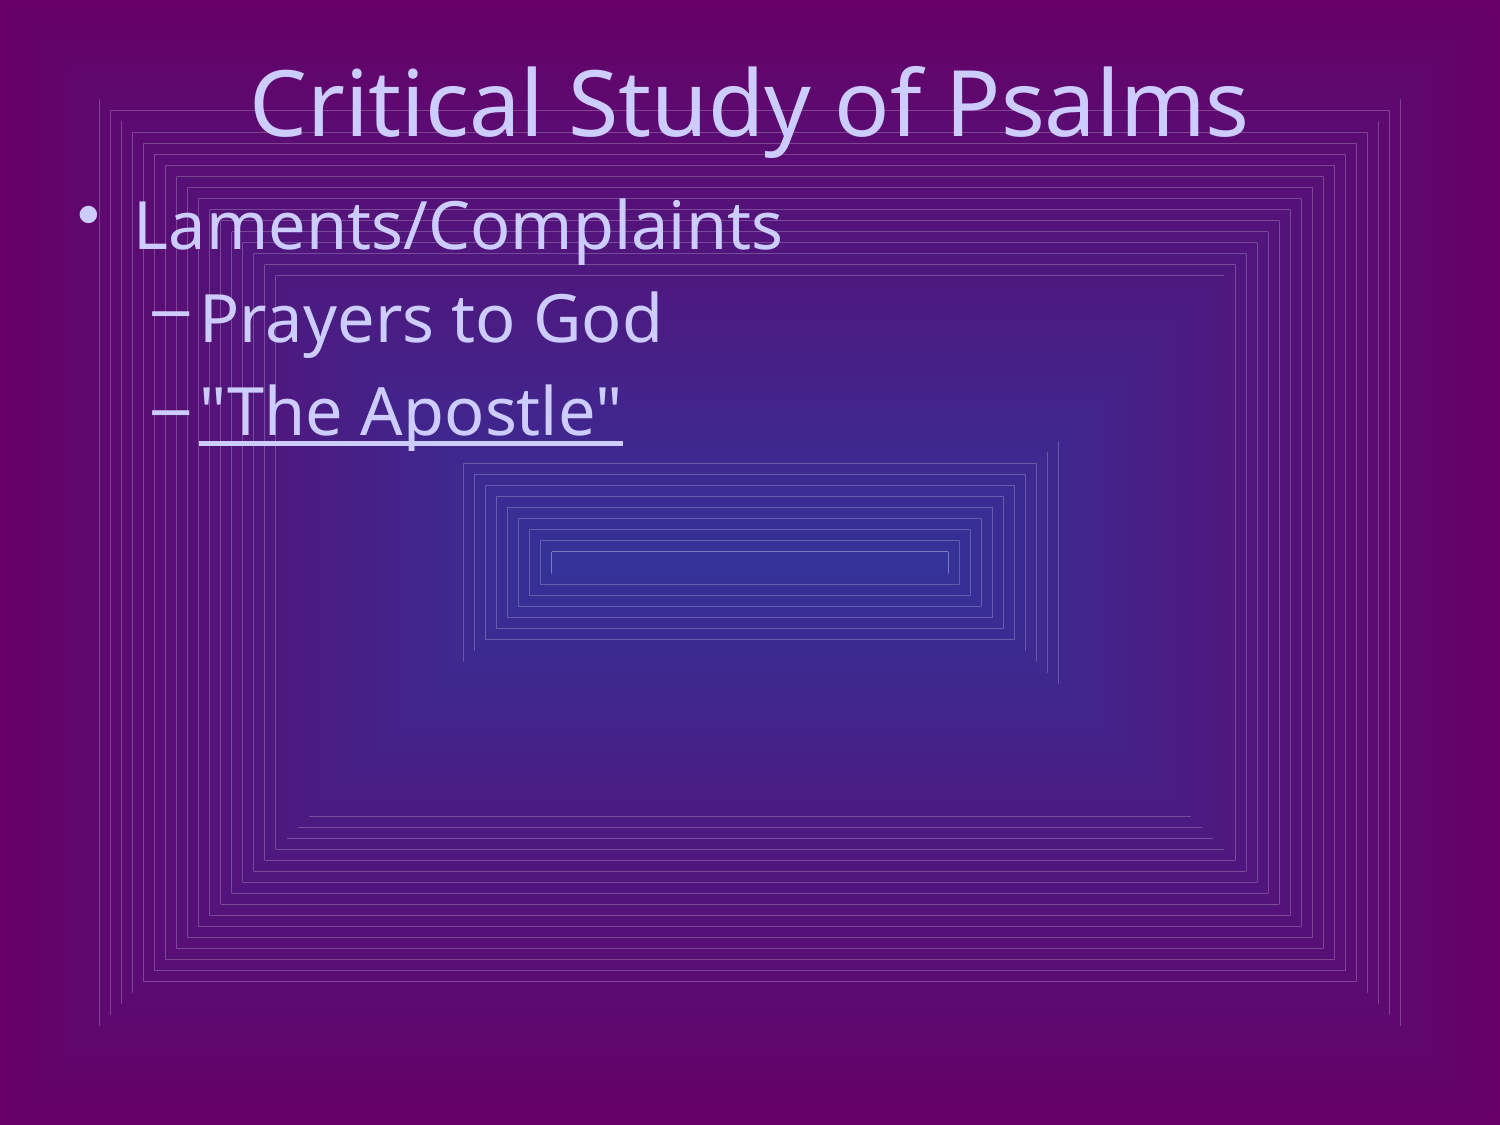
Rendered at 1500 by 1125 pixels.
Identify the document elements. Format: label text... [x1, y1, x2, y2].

title Critical Study of Psalms [0, 37, 1500, 163]
list Laments/Complaints Prayers to God "The Apostle" [62, 174, 1463, 525]
